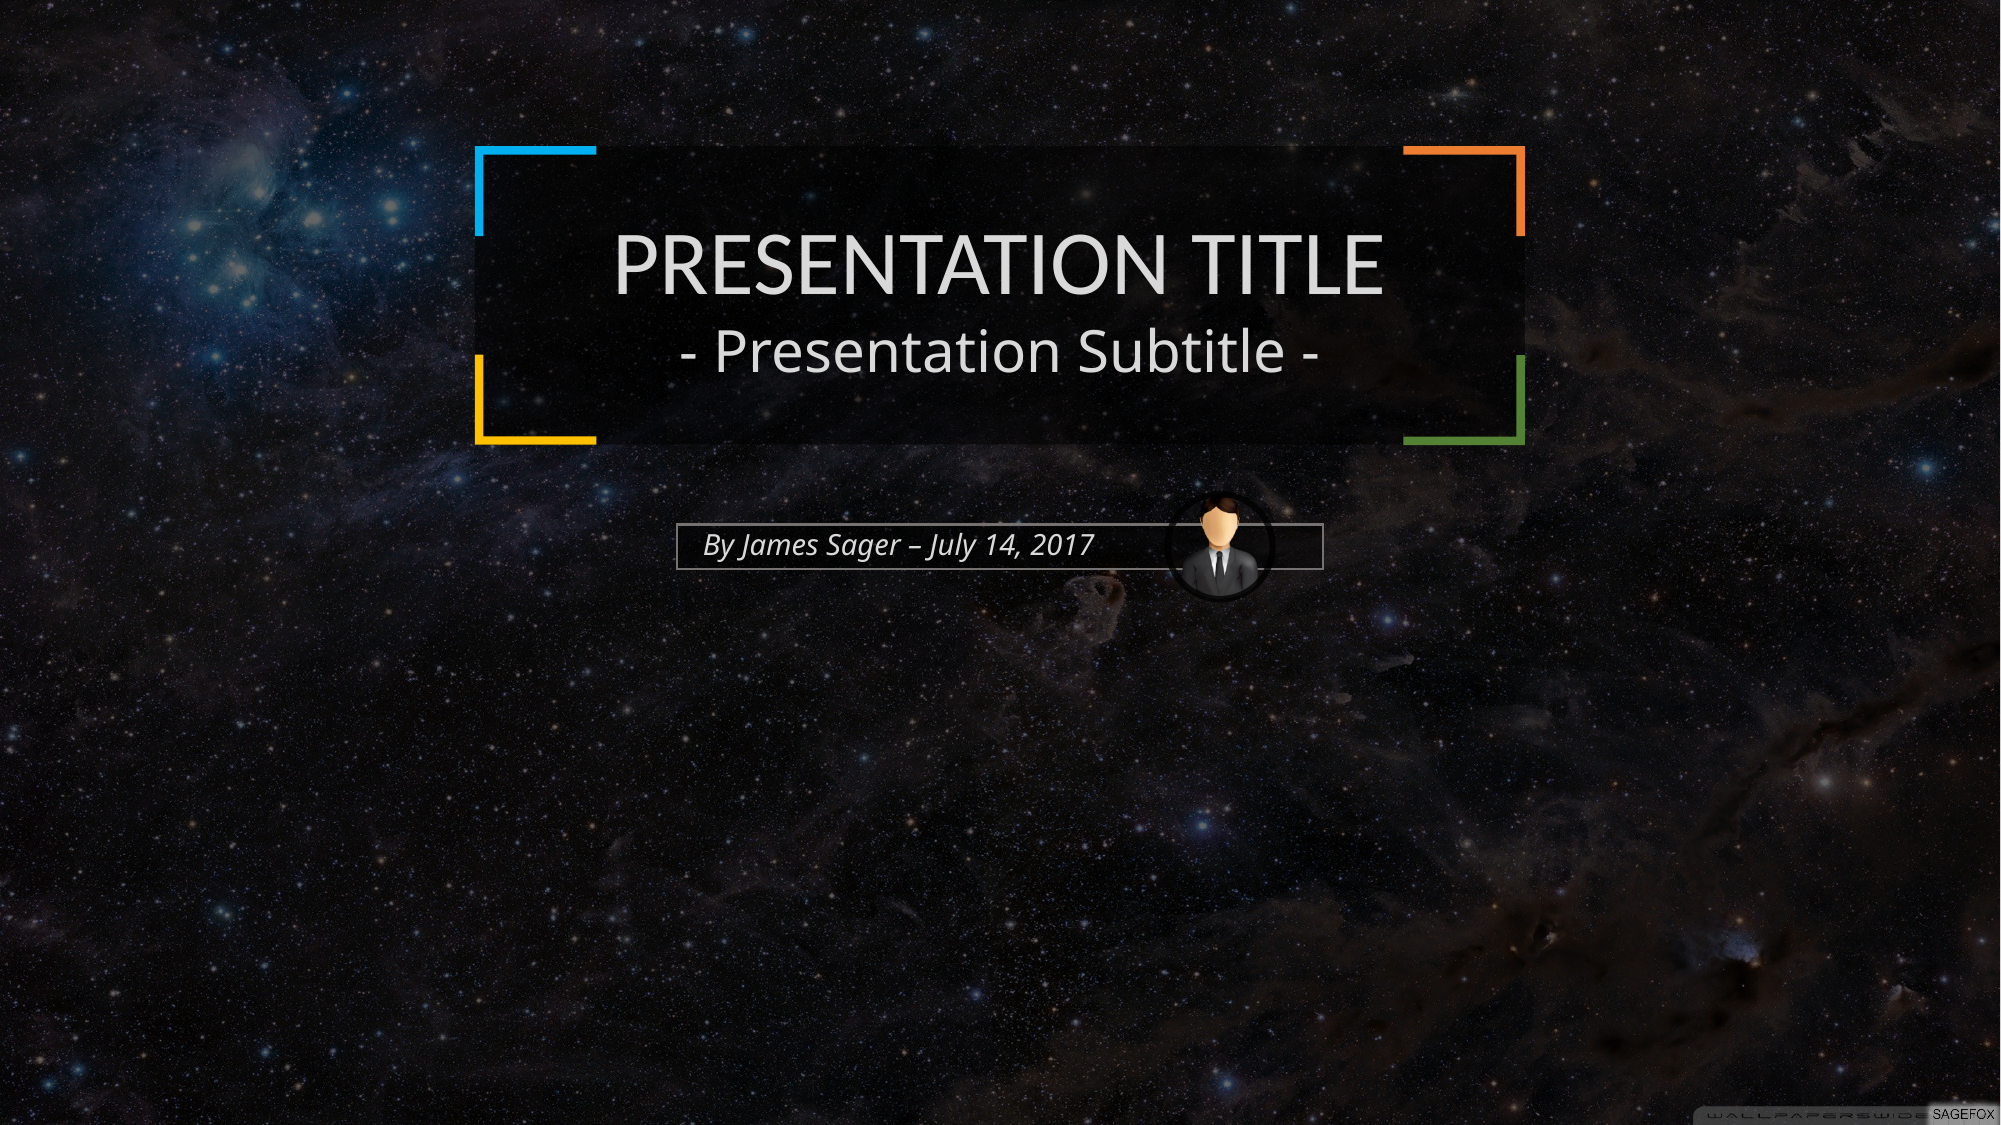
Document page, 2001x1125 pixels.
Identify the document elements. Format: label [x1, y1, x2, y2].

text_box [676, 494, 1324, 600]
picture [0, 0, 2001, 1125]
text_box [474, 146, 1525, 446]
picture [1929, 1108, 1997, 1125]
